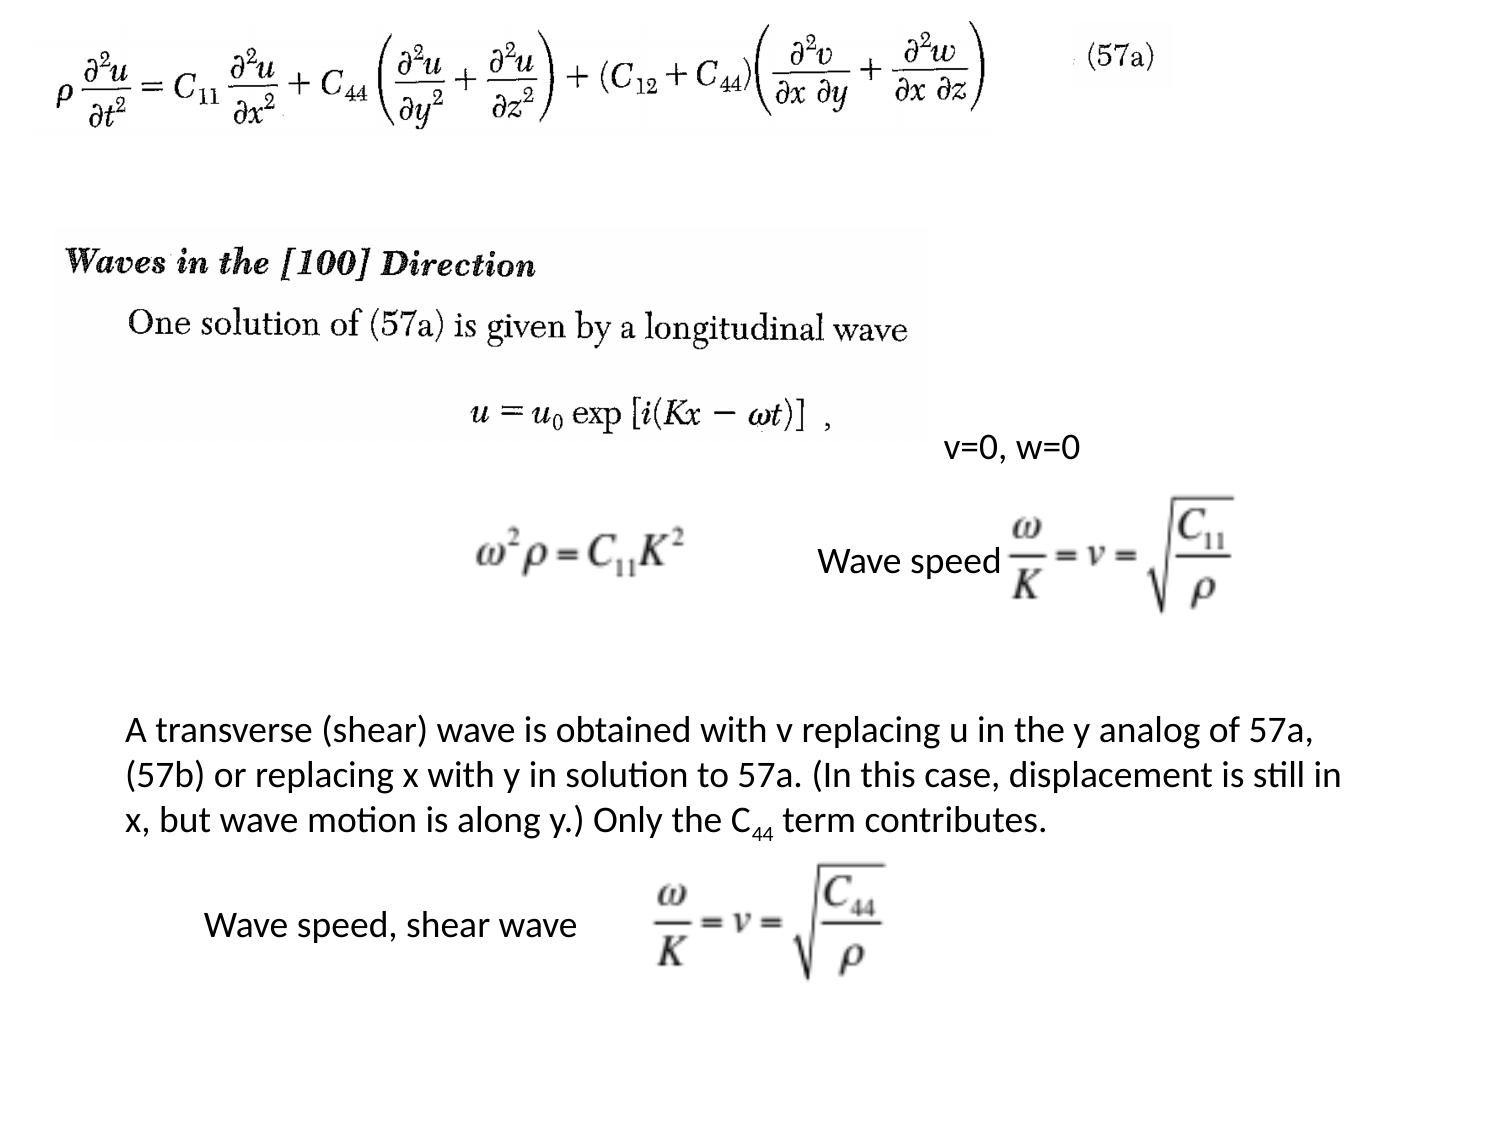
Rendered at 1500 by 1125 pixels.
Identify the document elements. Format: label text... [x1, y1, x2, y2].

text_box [472, 518, 687, 581]
text_box v=0, w=0 [928, 414, 1096, 475]
text_box Wave speed [802, 528, 998, 589]
text_box Wave speed, shear wave [189, 892, 594, 953]
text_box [1003, 490, 1243, 619]
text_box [647, 857, 890, 986]
picture [53, 227, 929, 443]
picture [31, 20, 993, 137]
text_box A transverse (shear) wave is obtained with v replacing u in the y analog of 57a, (57b) or replacing x with y in solution to 57a. (In this case, displacement is still in x, but wave motion is along y.) Only the C44 term contributes. [110, 697, 1361, 988]
picture [1073, 20, 1173, 89]
